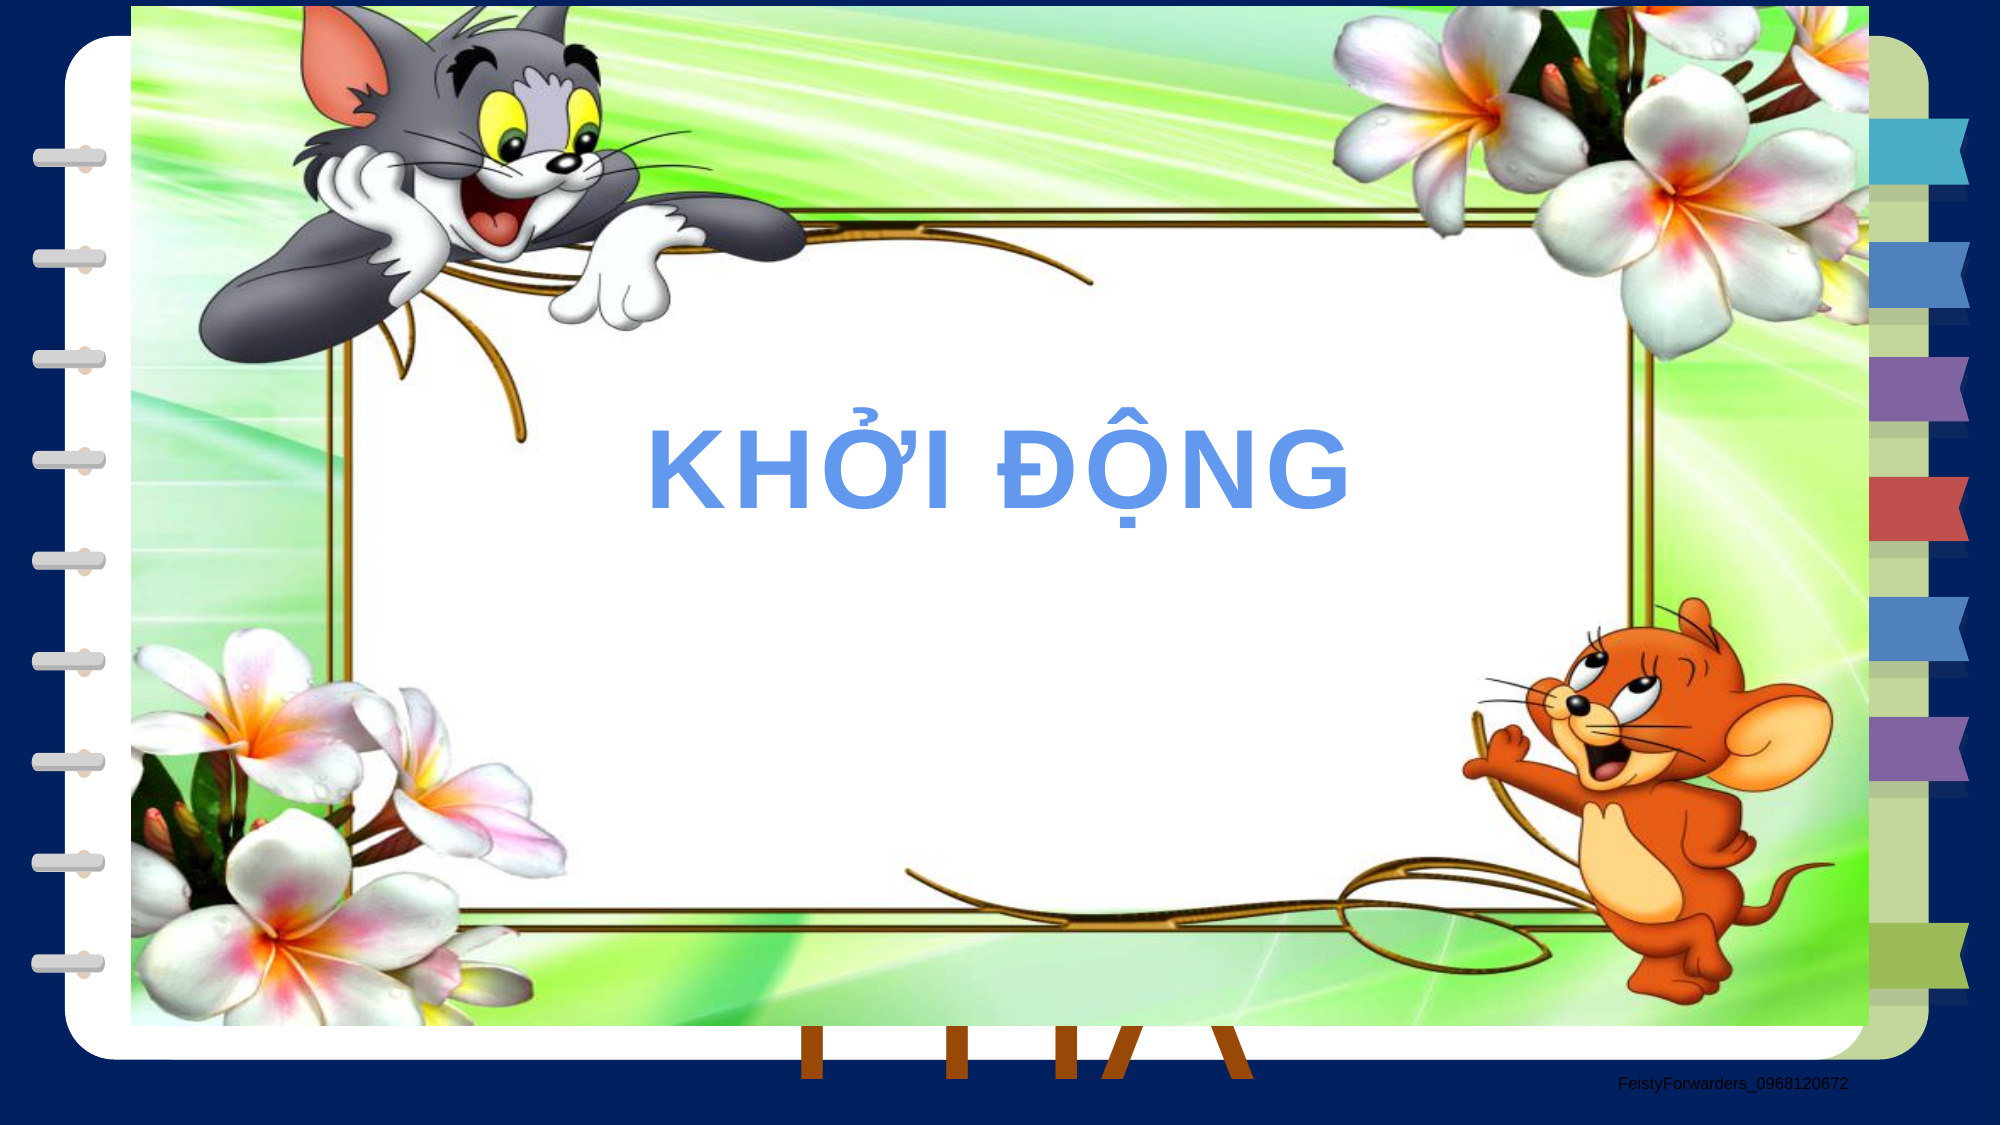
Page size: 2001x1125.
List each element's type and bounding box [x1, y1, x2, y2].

picture [131, 6, 1869, 1026]
